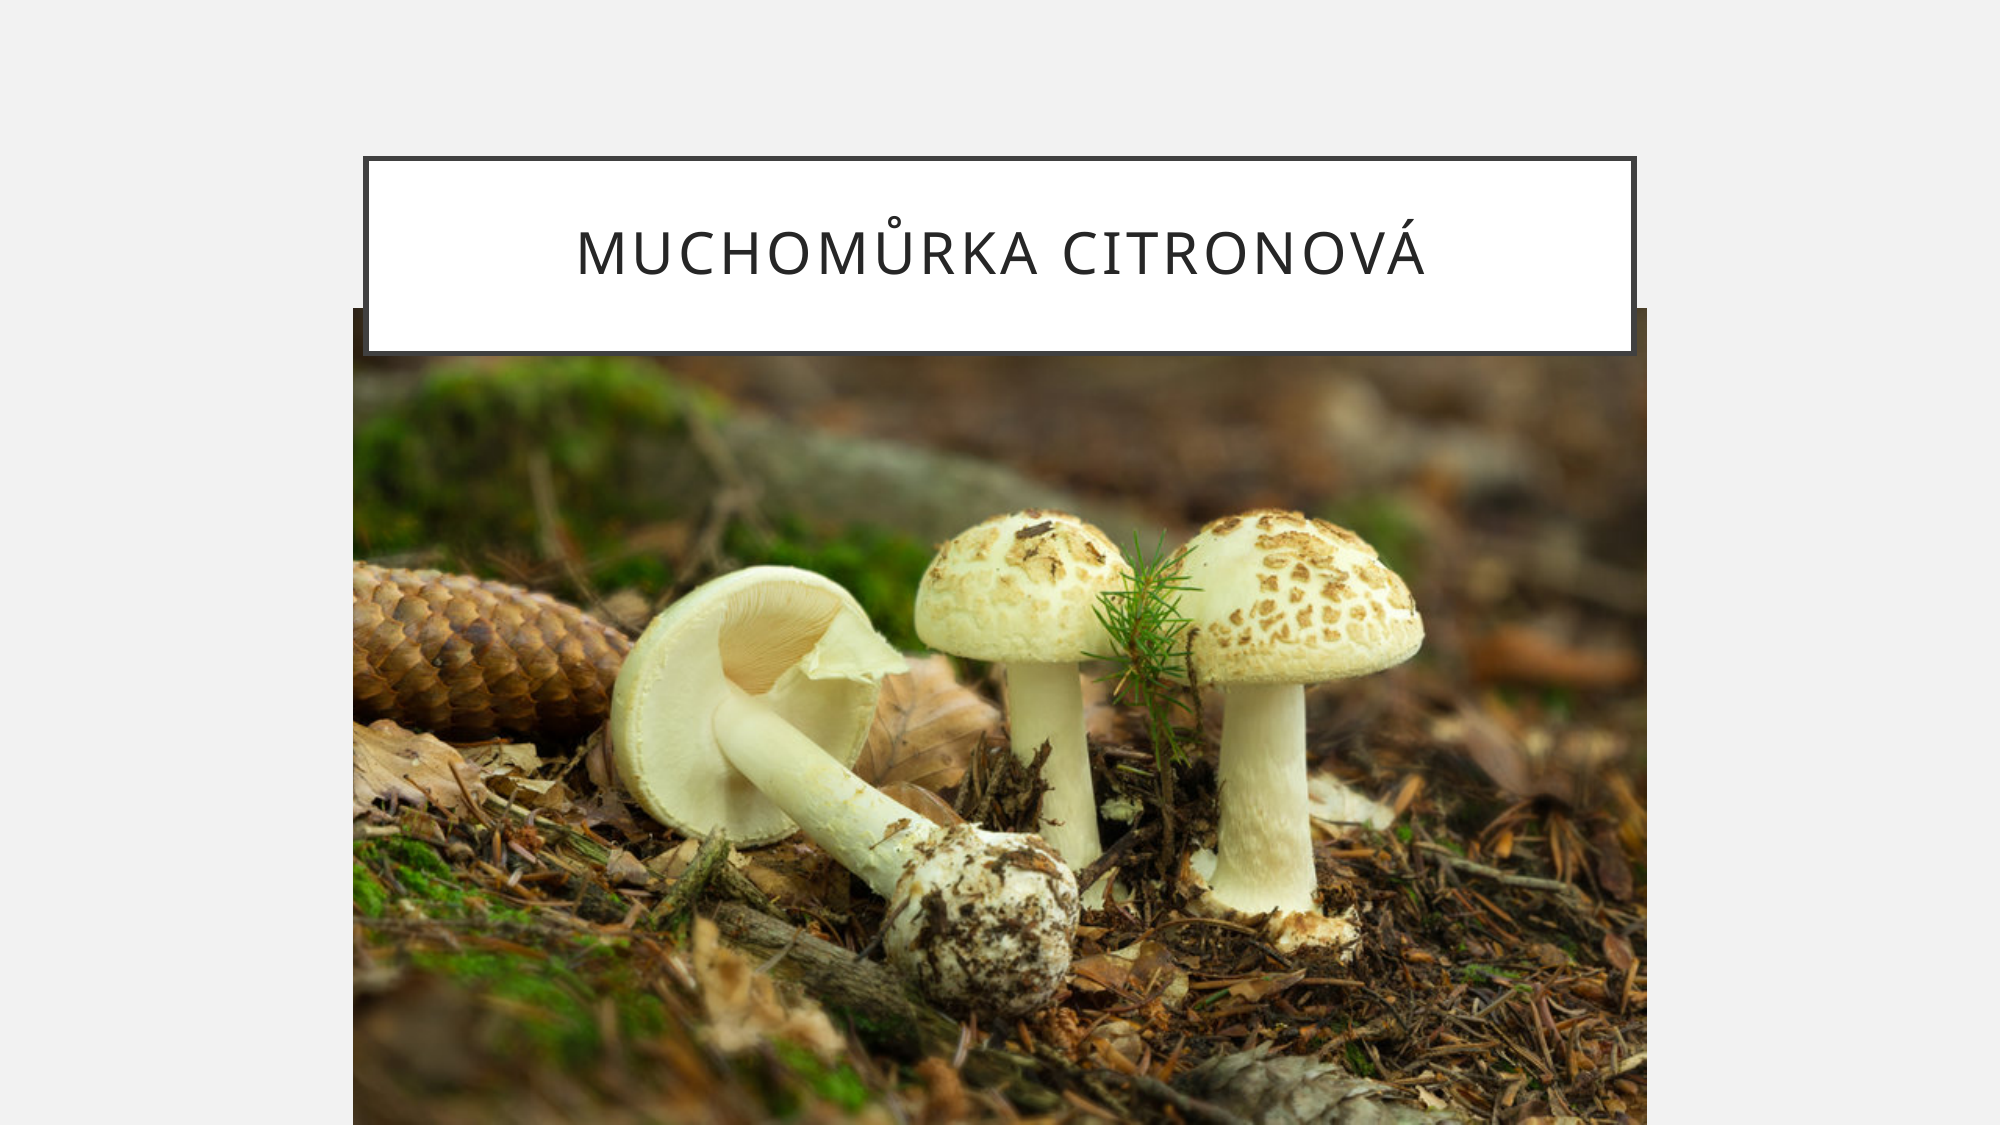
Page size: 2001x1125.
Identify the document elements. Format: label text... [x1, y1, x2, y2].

picture [352, 308, 1647, 1125]
title Muchomůrka citronová [363, 156, 1637, 308]
